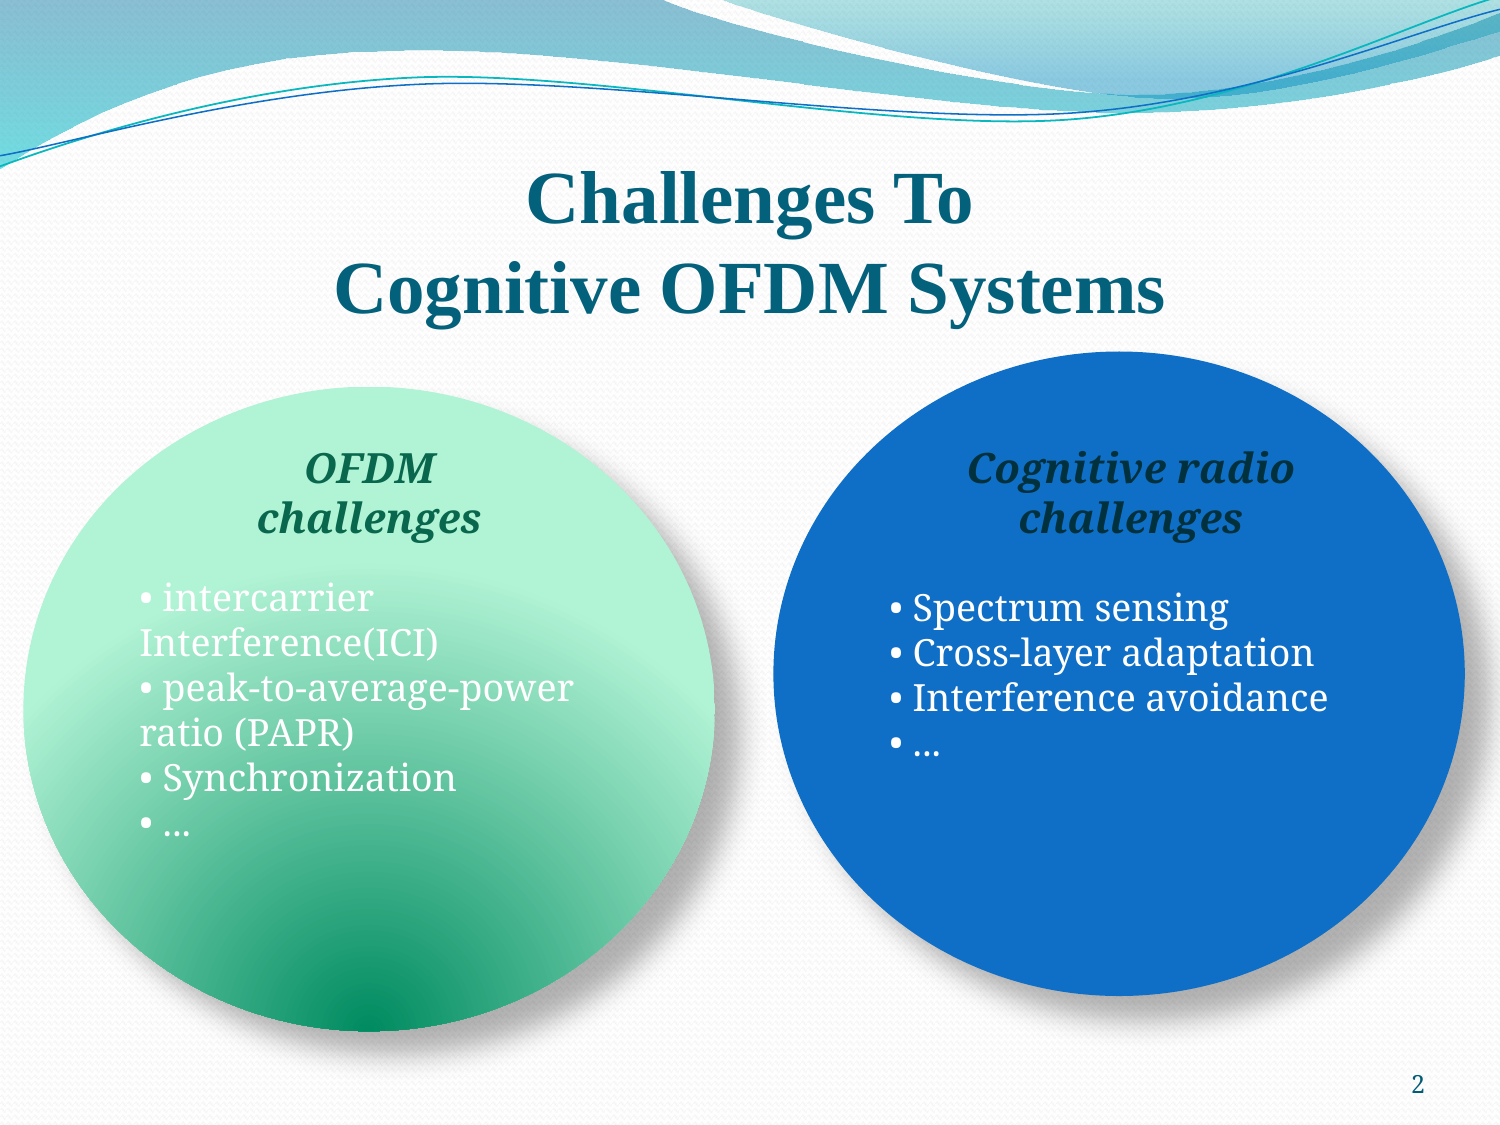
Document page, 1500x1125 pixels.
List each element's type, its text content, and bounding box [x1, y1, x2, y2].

title Challenges To Cognitive OFDM Systems [75, 140, 1425, 329]
text_box OFDM challenges [221, 420, 518, 565]
text_box Cognitive radio challenges [924, 420, 1338, 565]
slide_number 2 [1299, 1042, 1425, 1103]
text_box • intercarrier Interference(ICI) • peak-to-average-power ratio (PAPR) • Synchronization • ... [23, 386, 715, 1032]
text_box • Spectrum sensing • Cross-layer adaptation • Interference avoidance • ... [771, 349, 1467, 999]
